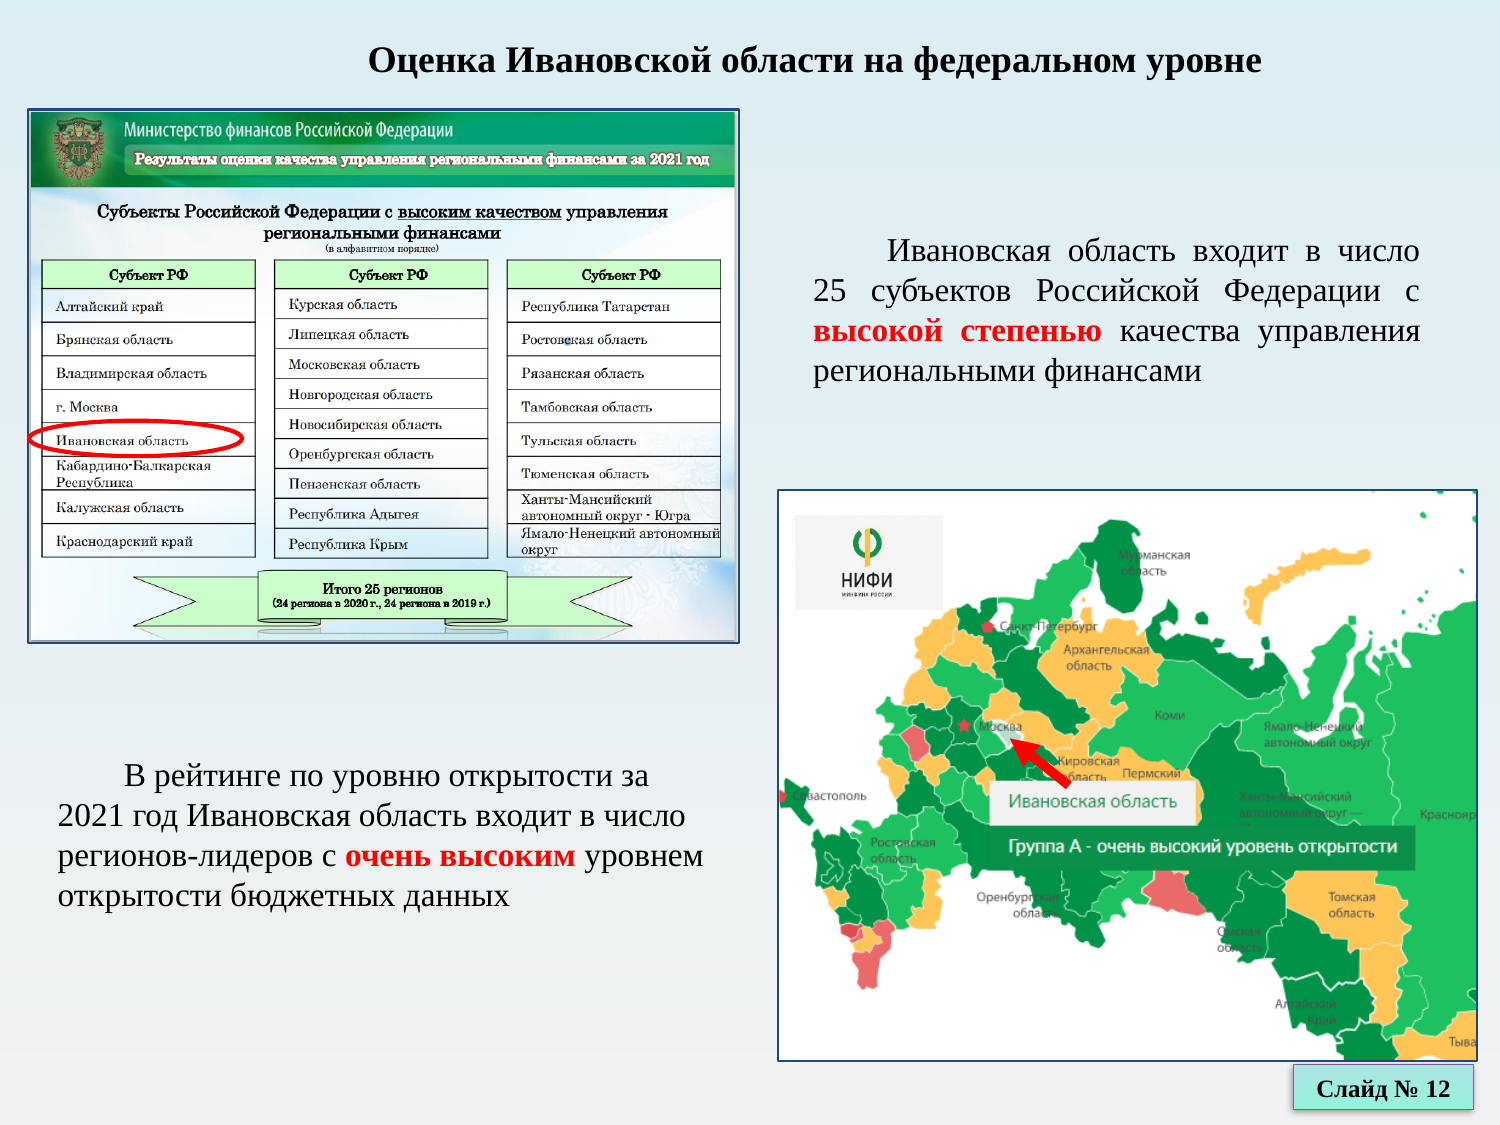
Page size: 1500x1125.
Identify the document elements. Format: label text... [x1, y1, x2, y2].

picture [28, 110, 739, 643]
text_box Ивановская область входит в число 25 субъектов Российской Федерации с высокой степенью качества управления региональными финансами [798, 220, 1436, 396]
text_box Оценка Ивановской области на федеральном уровне [230, 28, 1400, 88]
picture [779, 491, 1477, 1061]
text_box В рейтинге по уровню открытости за 2021 год Ивановская область входит в число регионов-лидеров с очень высоким уровнем открытости бюджетных данных [42, 745, 738, 920]
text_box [1009, 737, 1070, 786]
text_box Слайд № 12 [1293, 1068, 1474, 1110]
